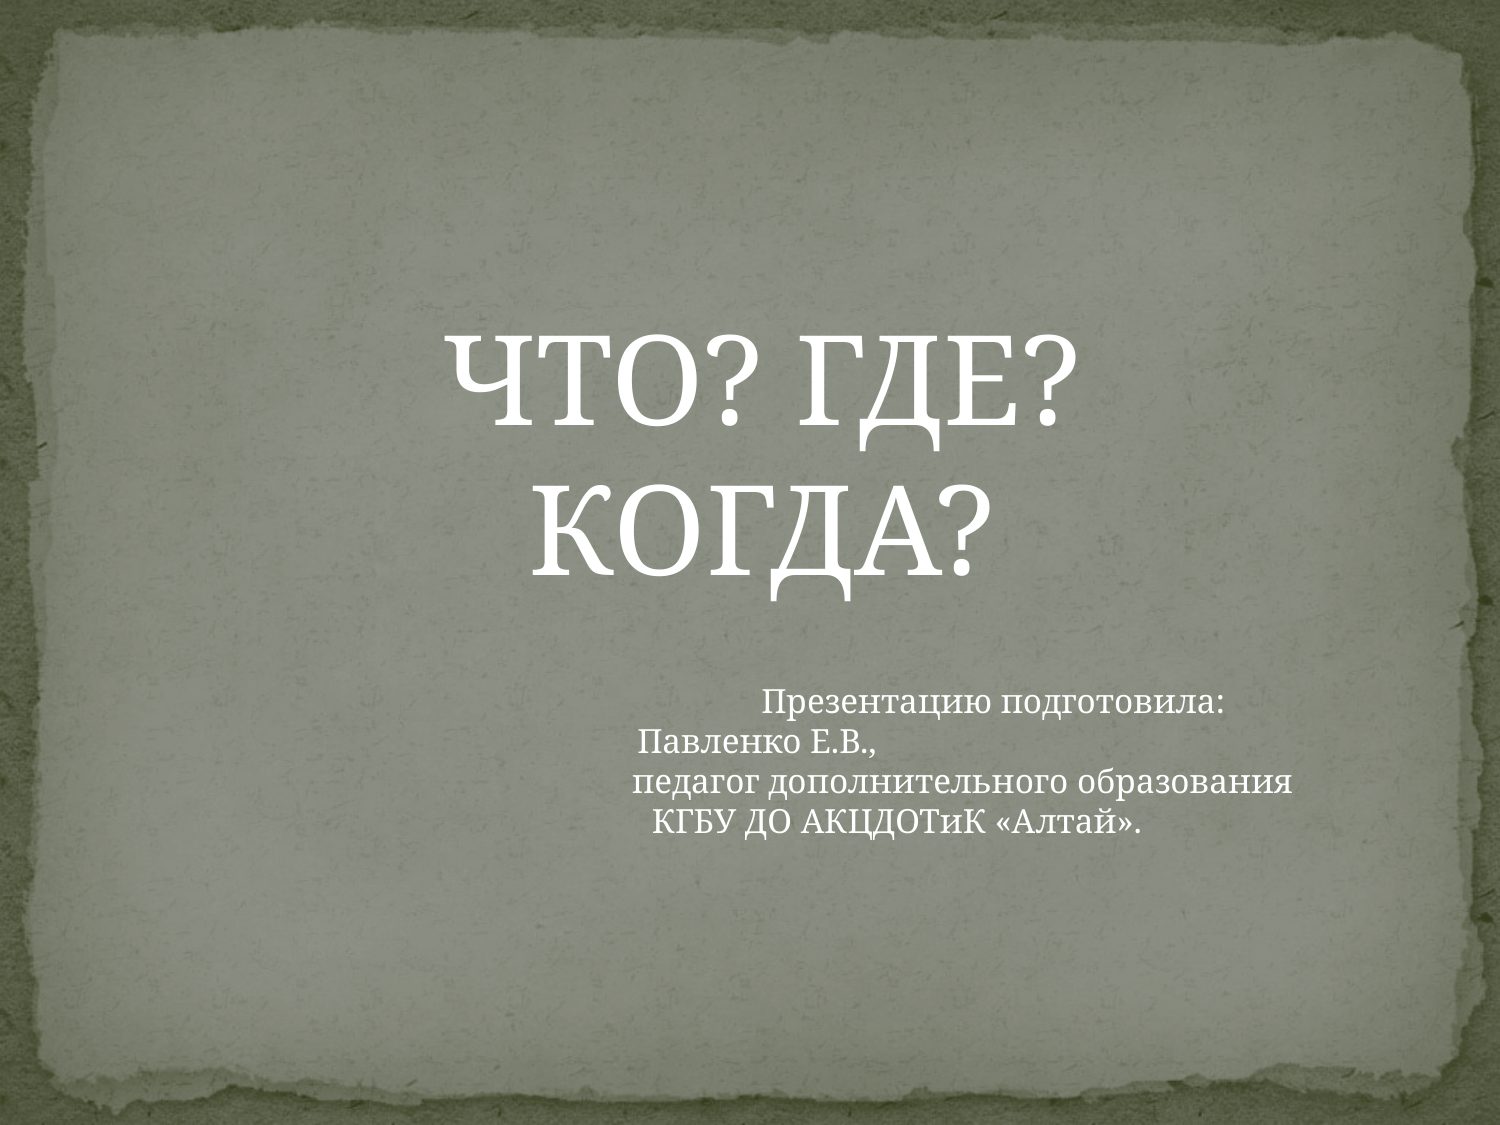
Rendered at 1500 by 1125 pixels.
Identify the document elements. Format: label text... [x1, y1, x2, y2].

text_box ЧТО? ГДЕ? КОГДА? Презентацию подготовила: Павленко Е.В., педагог дополнительного образования КГБУ ДО АКЦДОТиК «Алтай». [199, 292, 1325, 848]
